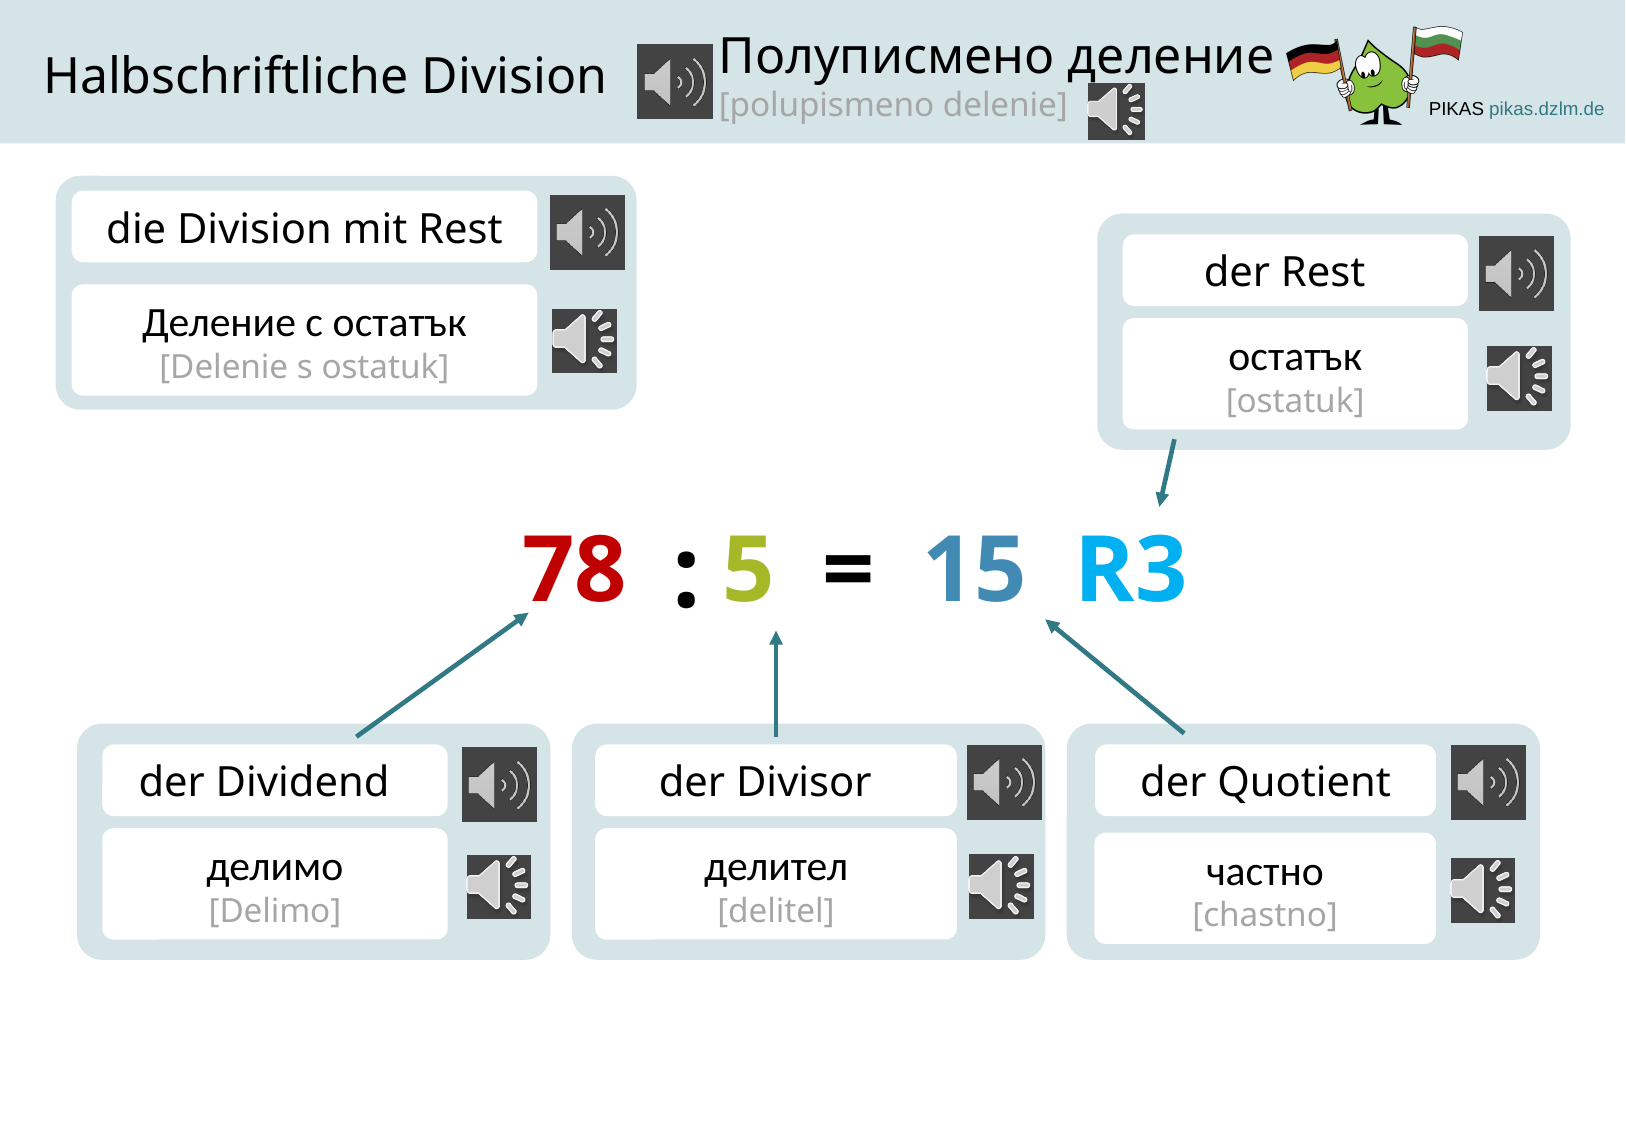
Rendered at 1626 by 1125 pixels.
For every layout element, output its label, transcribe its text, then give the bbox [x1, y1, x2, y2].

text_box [595, 744, 957, 941]
picture [1477, 235, 1555, 312]
picture [636, 43, 714, 121]
picture [965, 744, 1043, 821]
text_box [1065, 722, 1542, 961]
picture [1449, 744, 1527, 821]
picture [968, 853, 1035, 921]
text_box : [657, 500, 720, 635]
picture [551, 307, 619, 375]
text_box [1094, 744, 1436, 945]
text_box Полуписмено деление [polupismeno delenie] [708, 0, 1383, 148]
picture [1383, 26, 1463, 125]
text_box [1045, 619, 1185, 734]
text_box [54, 174, 638, 411]
picture [460, 746, 538, 824]
text_box [570, 722, 1047, 961]
picture [1086, 81, 1146, 141]
text_box 78 5 = 15 R3 [507, 502, 657, 628]
picture [1486, 345, 1553, 412]
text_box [102, 744, 448, 941]
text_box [356, 612, 529, 737]
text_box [1122, 234, 1469, 431]
picture [465, 853, 533, 921]
picture [1449, 857, 1517, 924]
text_box [75, 722, 552, 961]
picture [548, 193, 626, 271]
text_box 78 5 = 15 R3 [720, 502, 1299, 628]
text_box [1096, 212, 1572, 451]
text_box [1159, 439, 1175, 507]
text_box Halbschriftliche Division [32, 27, 708, 119]
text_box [71, 190, 538, 397]
